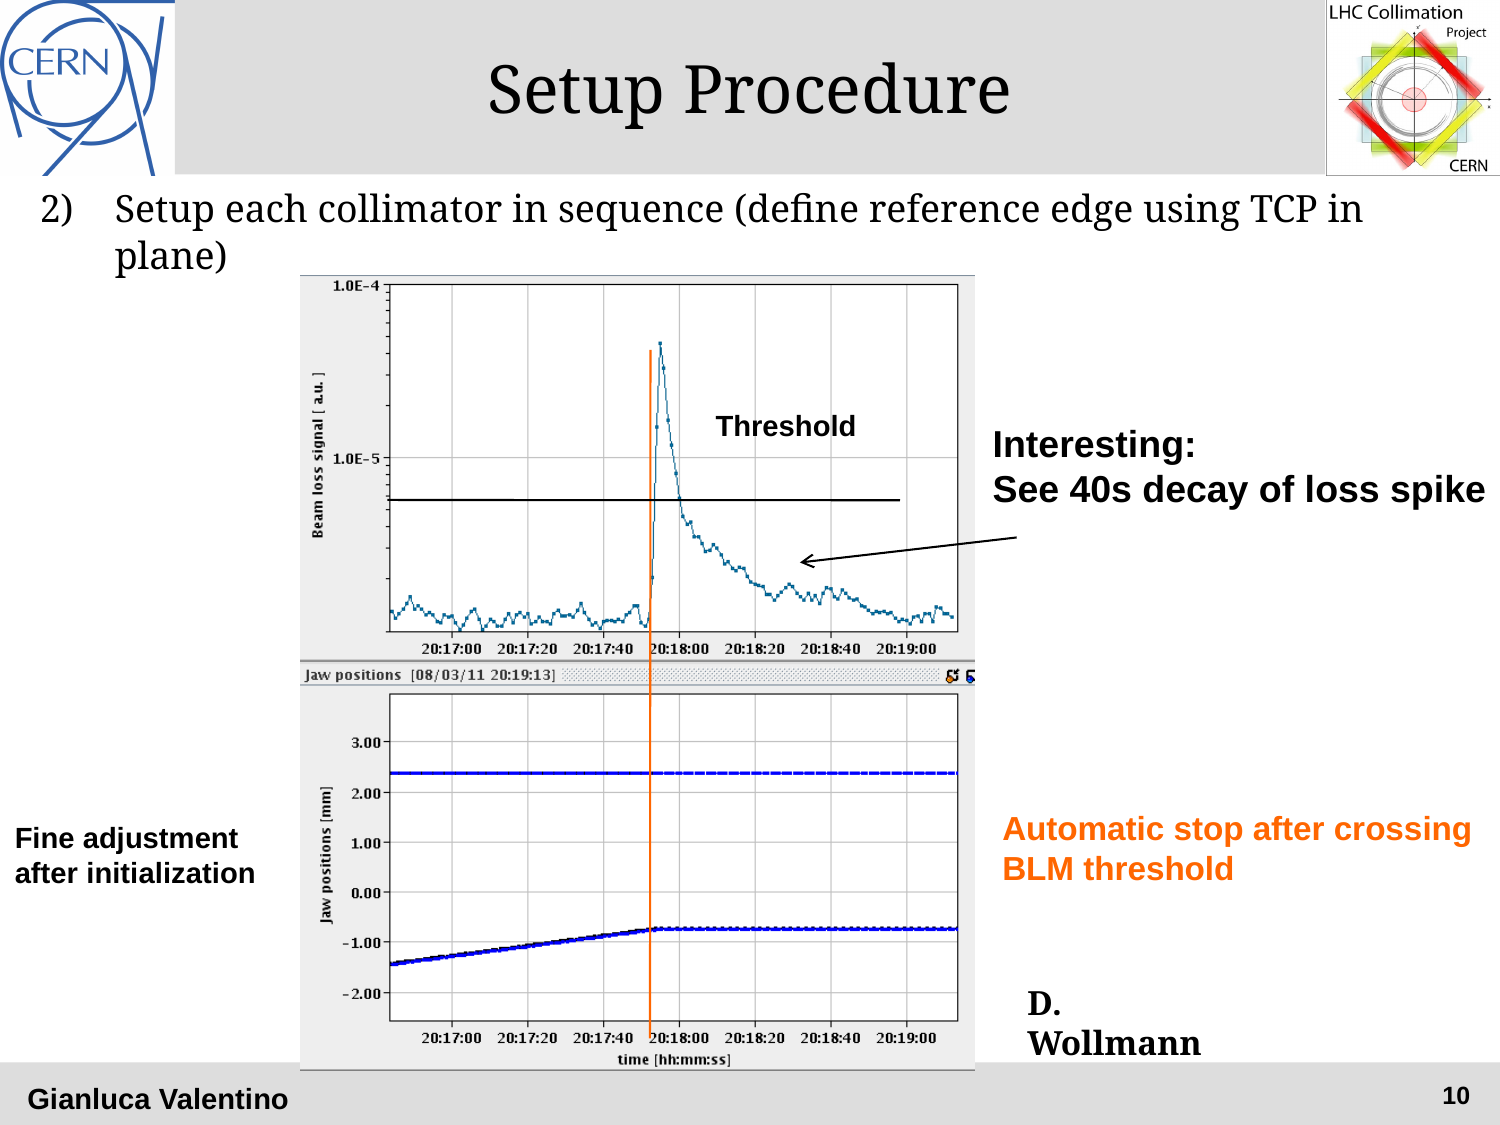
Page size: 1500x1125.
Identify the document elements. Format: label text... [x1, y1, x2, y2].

list Setup each collimator in sequence (define reference edge using TCP in plane) [24, 174, 1473, 1003]
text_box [799, 537, 1017, 563]
text_box Fine adjustment after initialization [0, 812, 275, 898]
picture [1326, 0, 1500, 177]
text_box Automatic stop after crossing BLM threshold [987, 799, 1500, 895]
title Setup Procedure [174, 0, 1326, 174]
slide_number 10 [1137, 1072, 1486, 1118]
picture [0, 0, 174, 176]
picture [299, 274, 976, 1071]
slide_number Gianluca Valentino [12, 1072, 361, 1123]
text_box Interesting: See 40s decay of loss spike! [979, 412, 1500, 518]
text_box D. Wollmann [1012, 974, 1250, 1070]
